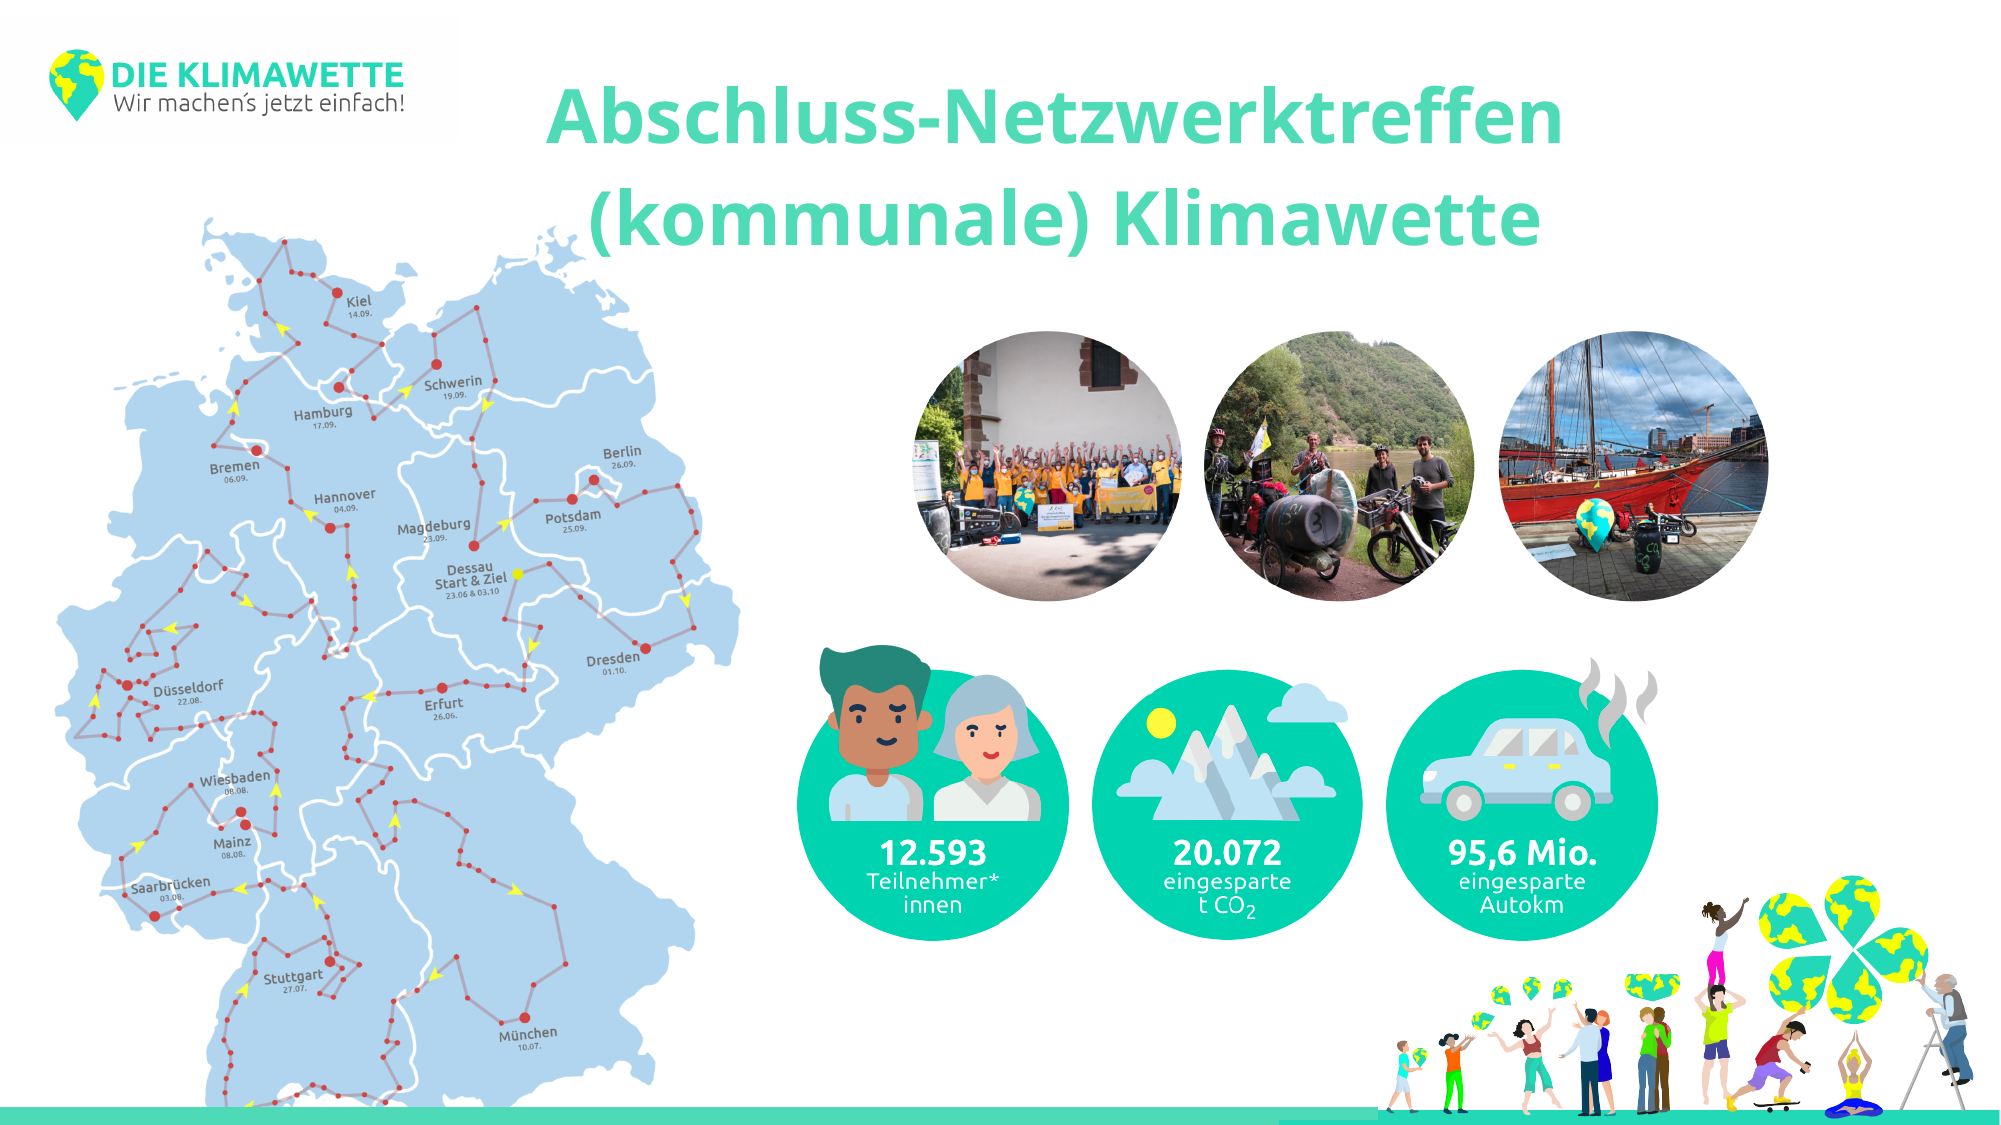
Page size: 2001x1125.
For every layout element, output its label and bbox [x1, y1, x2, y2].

text_box [0, 12, 2000, 1125]
picture [769, 315, 1772, 974]
